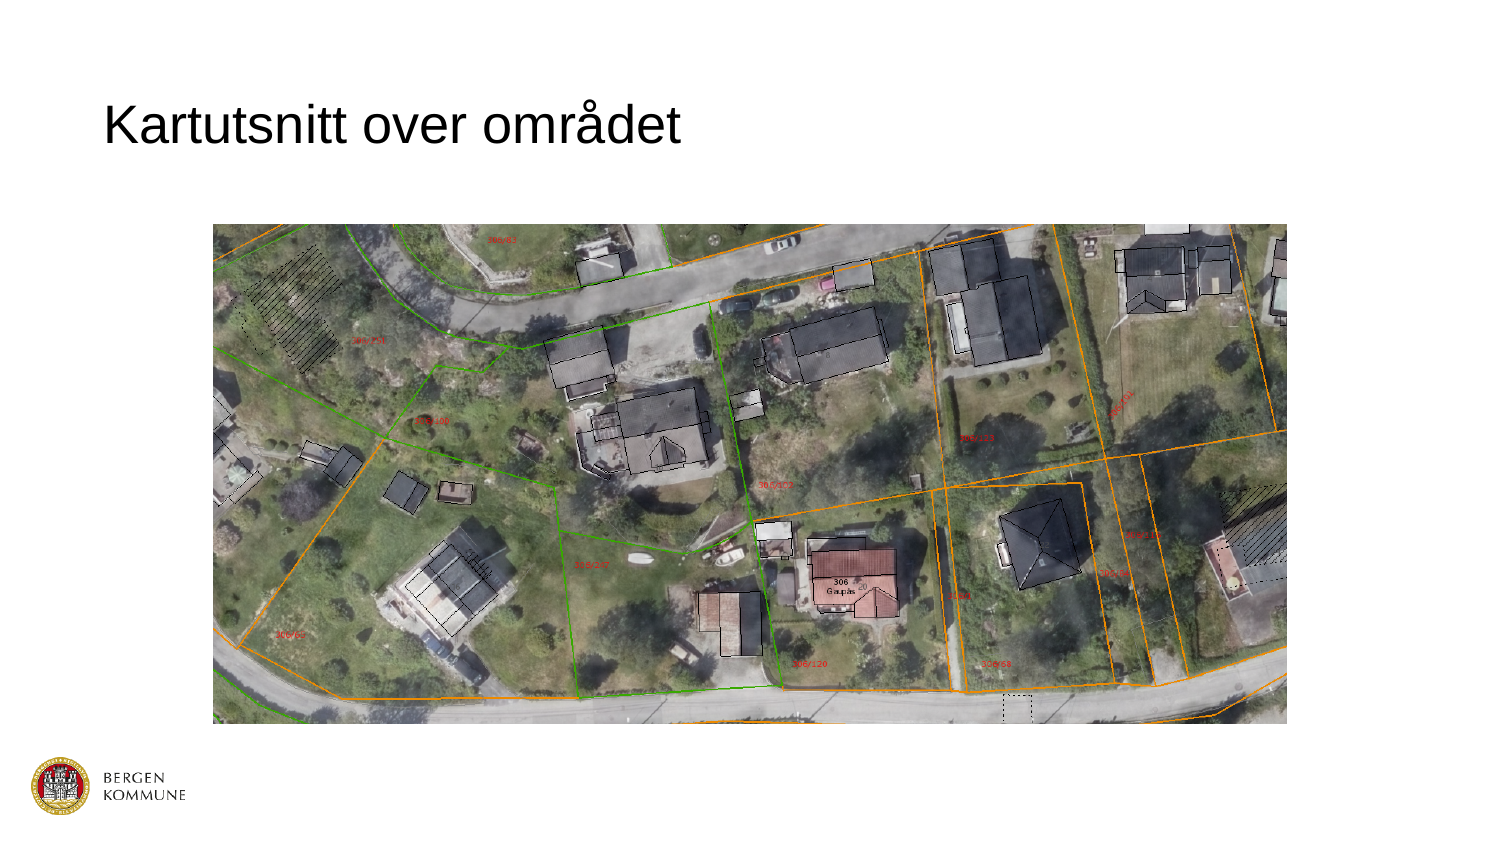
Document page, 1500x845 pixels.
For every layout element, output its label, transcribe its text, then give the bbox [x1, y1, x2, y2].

title Kartutsnitt over området [103, 57, 1397, 194]
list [213, 224, 1287, 724]
picture [31, 757, 185, 815]
